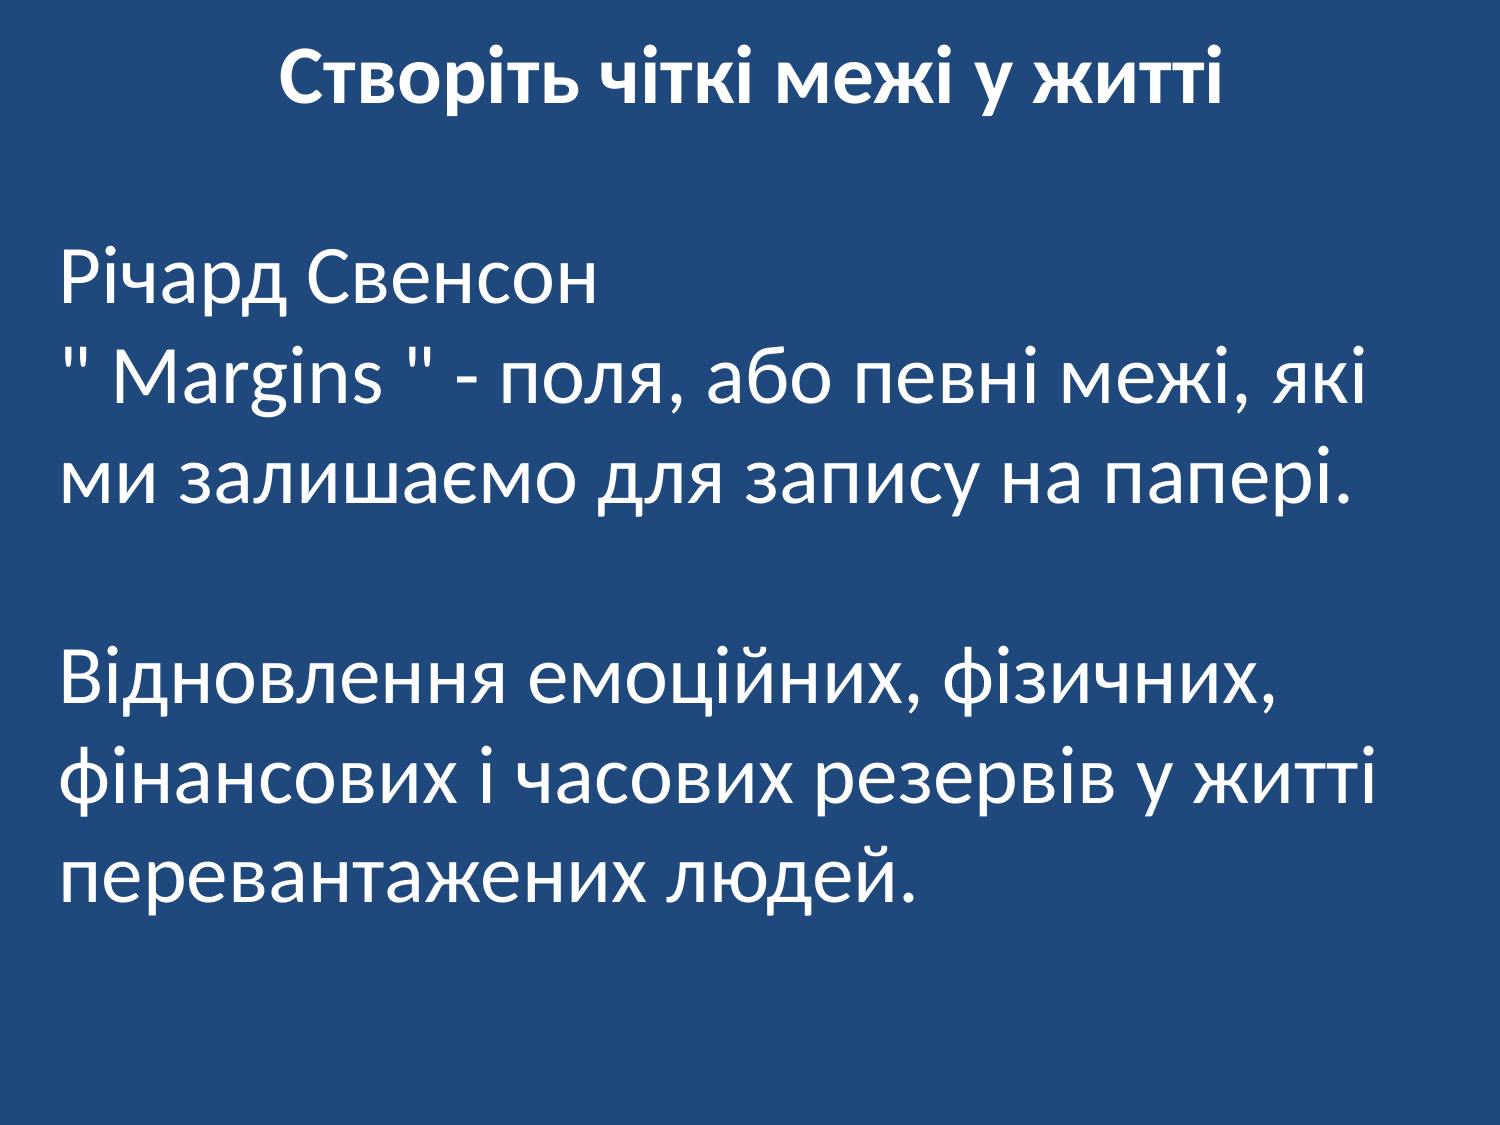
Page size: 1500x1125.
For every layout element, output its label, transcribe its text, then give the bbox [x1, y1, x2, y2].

text_box Створіть чіткі межі у житті Річард Свенсон " Margins " - поля, або певні межі, які ми залишаємо для запису на папері. Відновлення емоційних, фізичних, фінансових і часових резервів у житті перевантажених людей. [43, 12, 1463, 1125]
